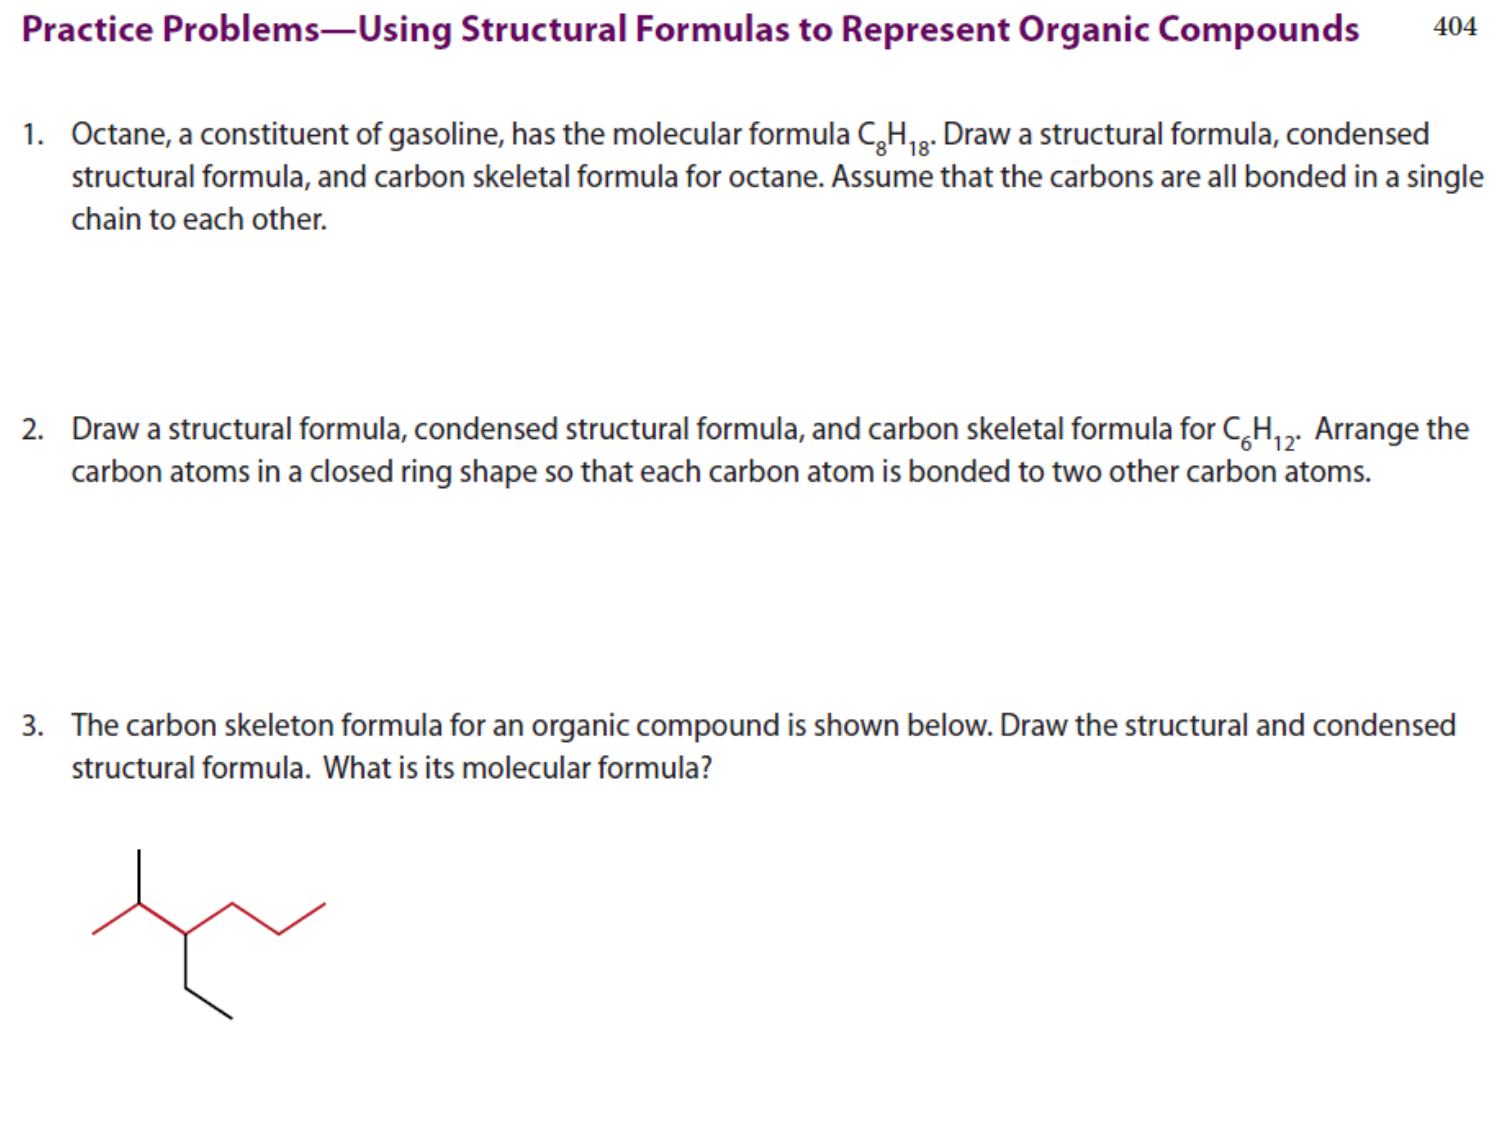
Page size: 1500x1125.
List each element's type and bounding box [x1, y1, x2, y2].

picture [49, 812, 379, 1048]
picture [3, 0, 1491, 801]
